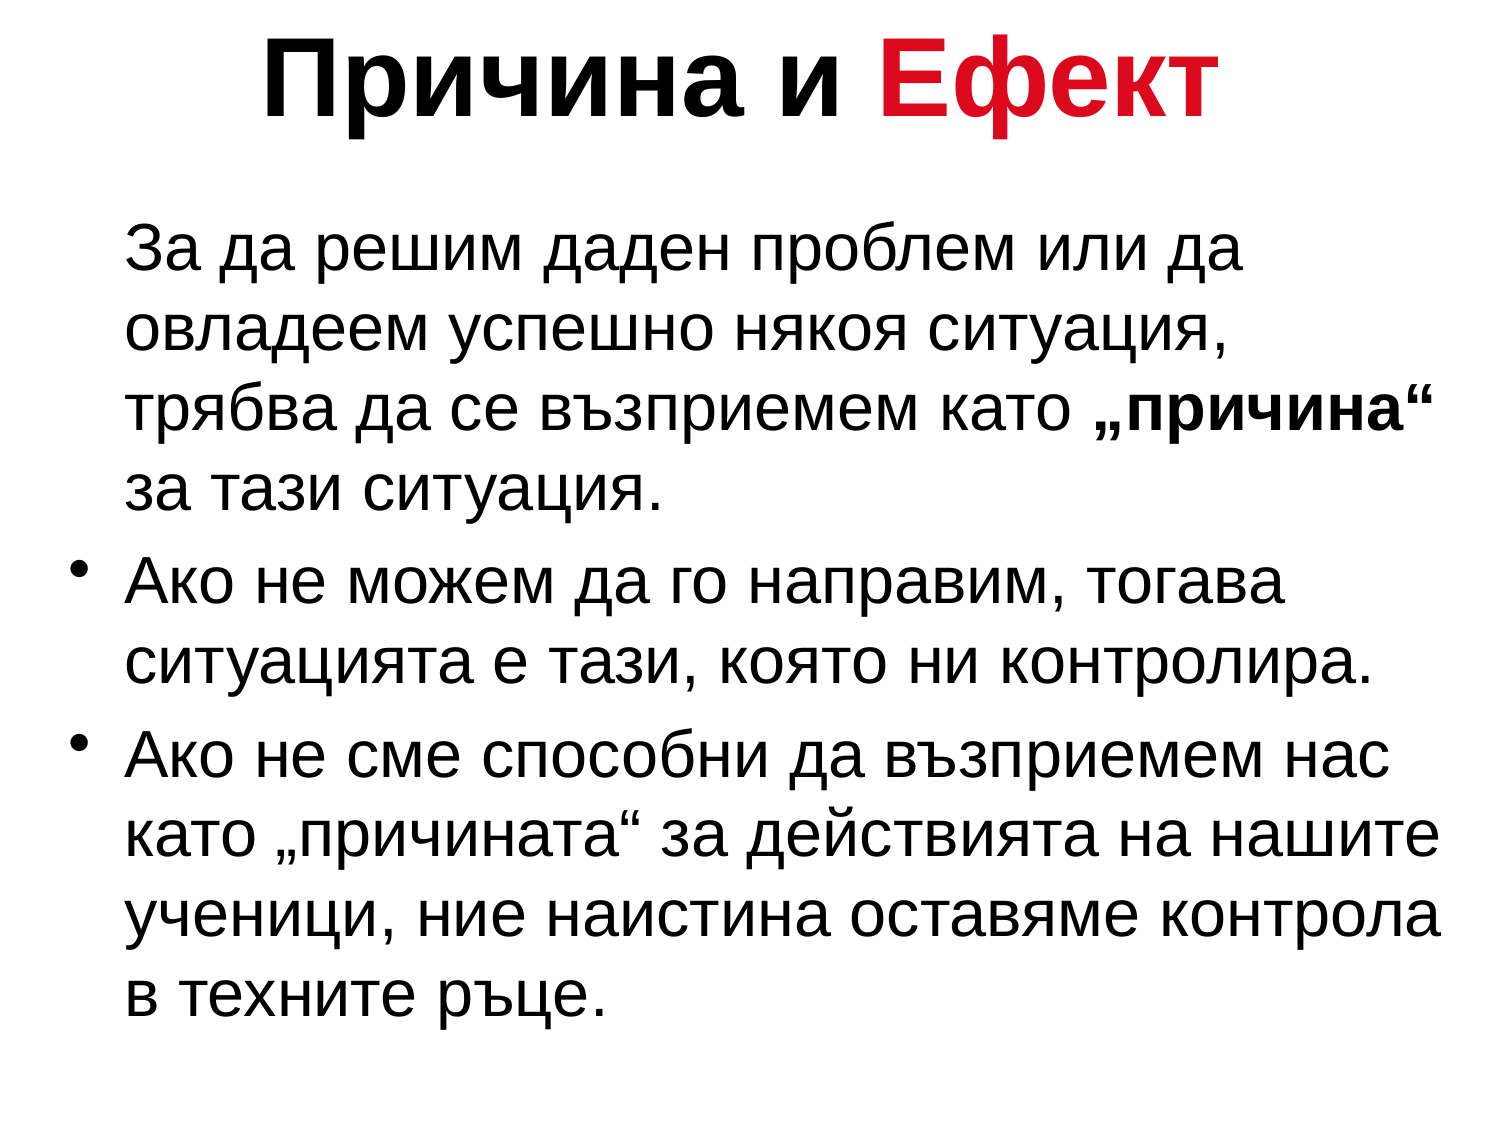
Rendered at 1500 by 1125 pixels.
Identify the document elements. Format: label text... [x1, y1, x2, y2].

title Причина и Ефект [103, 45, 1379, 98]
list За да решим даден проблем или да овладеем успешно някоя ситуация, трябва да се възприемем като „причина“ за тази ситуация. Ако не можем да го направим, тогава ситуацията е тази, която ни контролира. Ако не сме способни да възприемем нас като „причината“ за действията на нашите ученици, ние наистина оставяме контрола в техните ръце. [53, 196, 1459, 1025]
